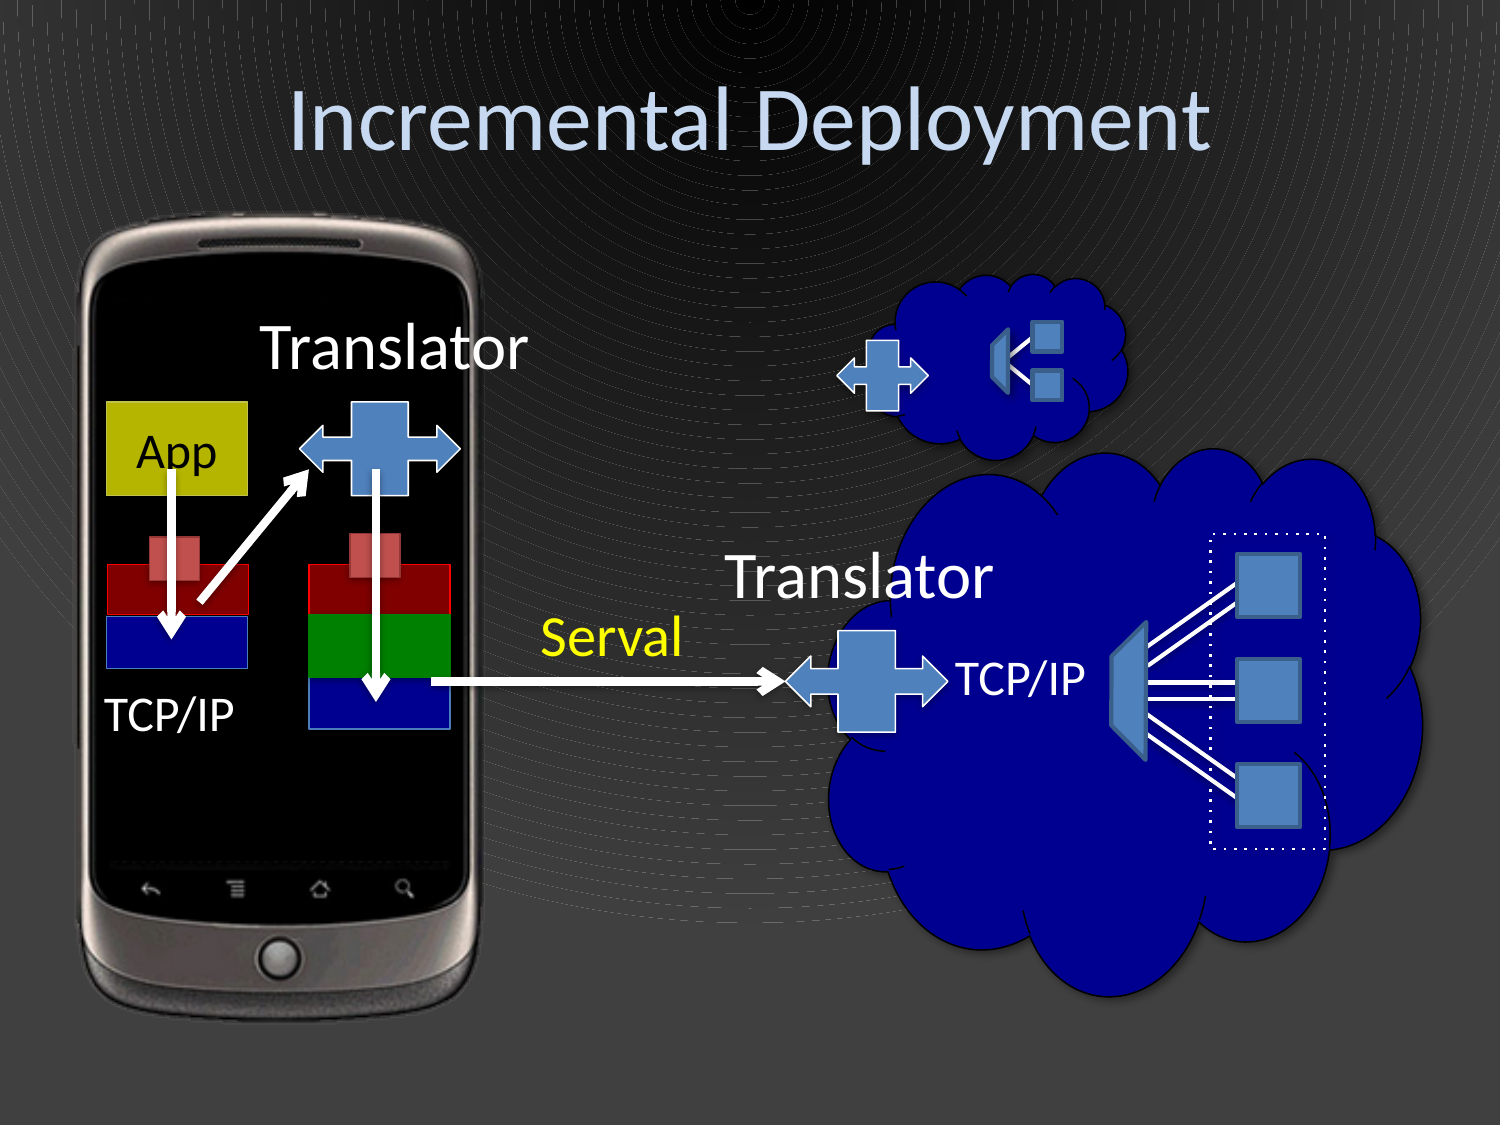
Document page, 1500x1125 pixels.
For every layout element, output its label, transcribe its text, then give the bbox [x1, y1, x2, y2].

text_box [199, 469, 310, 603]
text_box [871, 273, 1129, 462]
text_box [1210, 533, 1326, 850]
title Incremental Deployment [0, 19, 1500, 208]
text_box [1032, 321, 1063, 401]
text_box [1096, 553, 1301, 828]
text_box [1002, 330, 1027, 392]
text_box [827, 649, 832, 666]
text_box Serval [526, 591, 699, 675]
text_box Translator [709, 524, 1010, 620]
text_box [836, 339, 929, 412]
text_box [827, 700, 1330, 998]
text_box [842, 448, 1424, 851]
text_box TCP/IP [940, 638, 1091, 713]
text_box [989, 337, 997, 385]
text_box Translator [509, 295, 546, 391]
picture [58, 197, 504, 1051]
text_box [786, 629, 940, 733]
